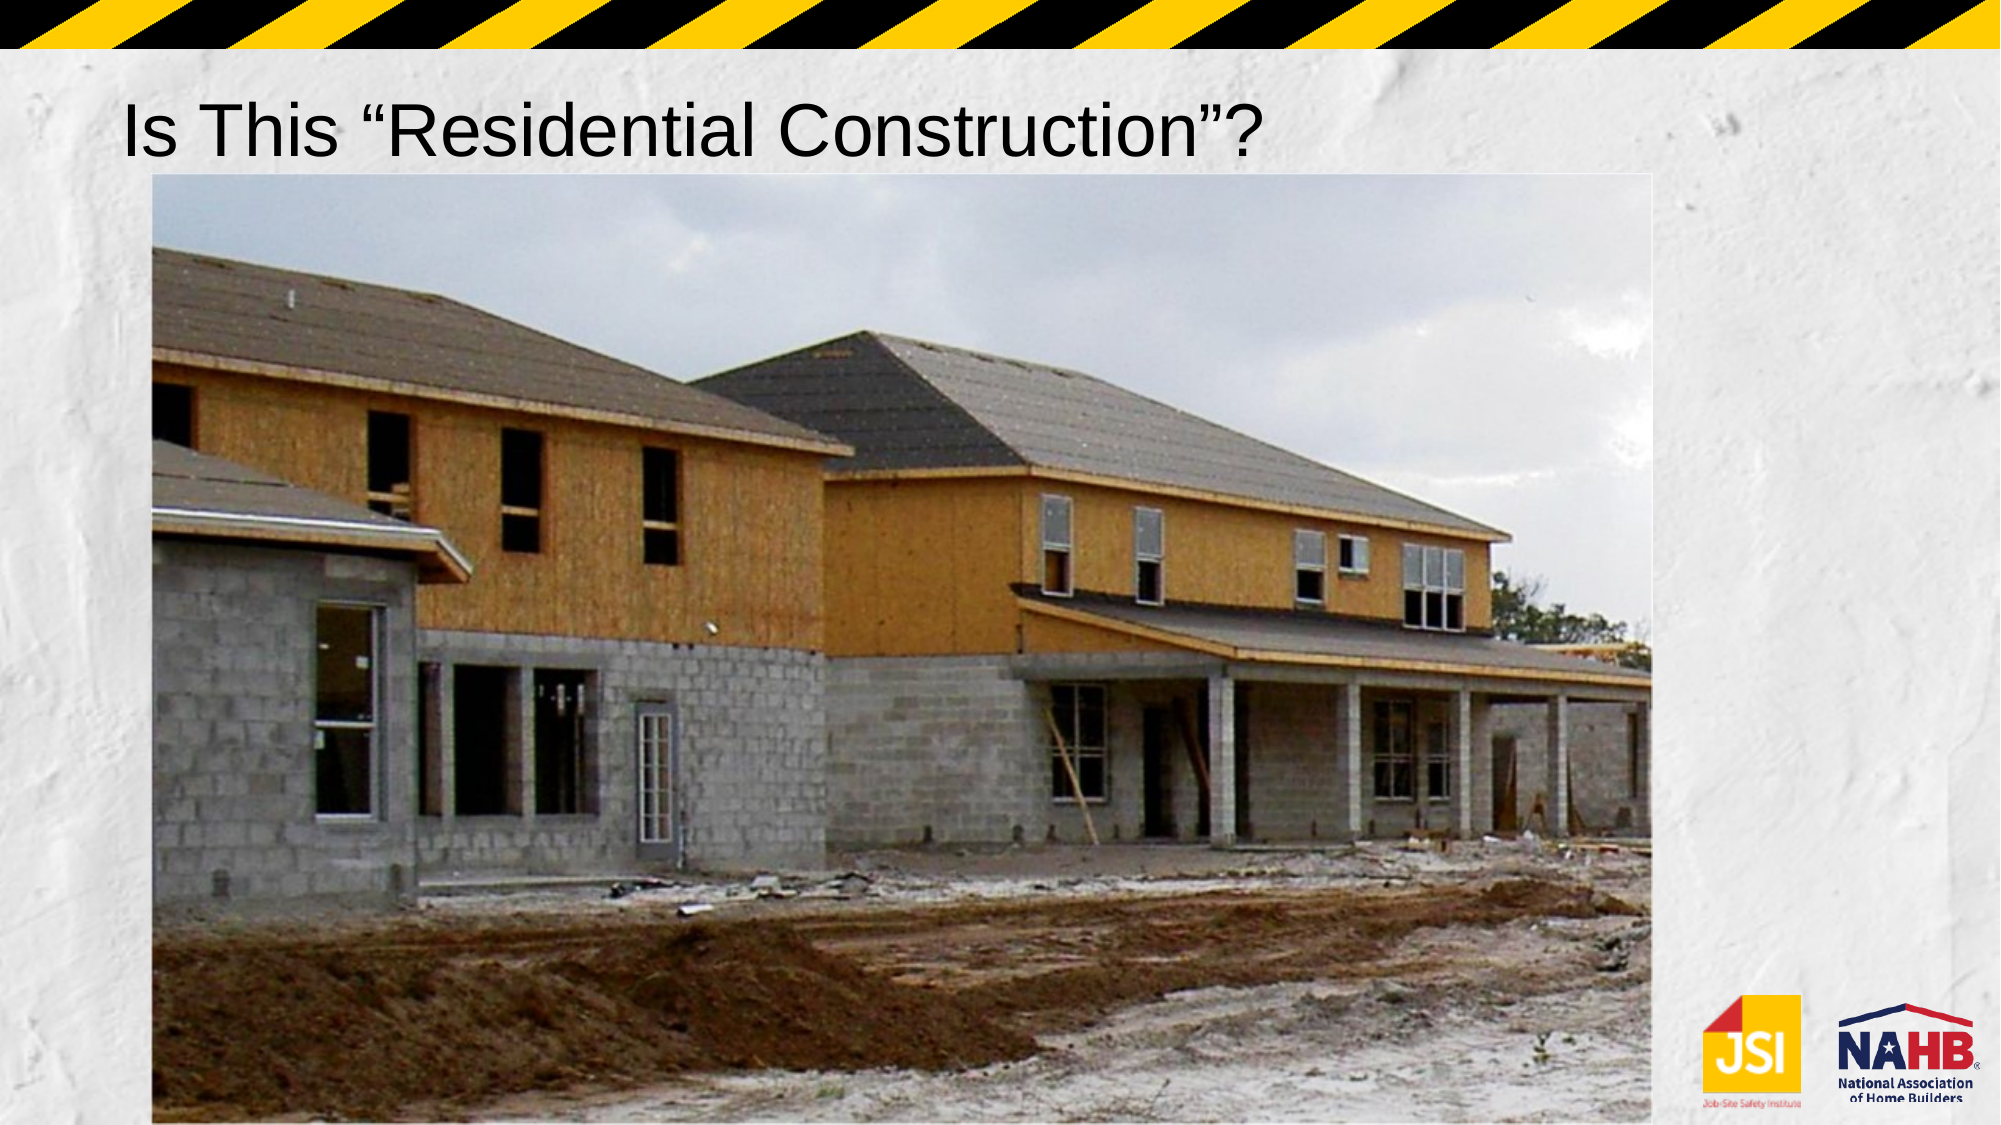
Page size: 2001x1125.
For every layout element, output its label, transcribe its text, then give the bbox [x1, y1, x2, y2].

title Is This “Residential Construction”? [106, 74, 1649, 304]
picture [1703, 995, 1801, 1109]
picture [151, 173, 1654, 1125]
